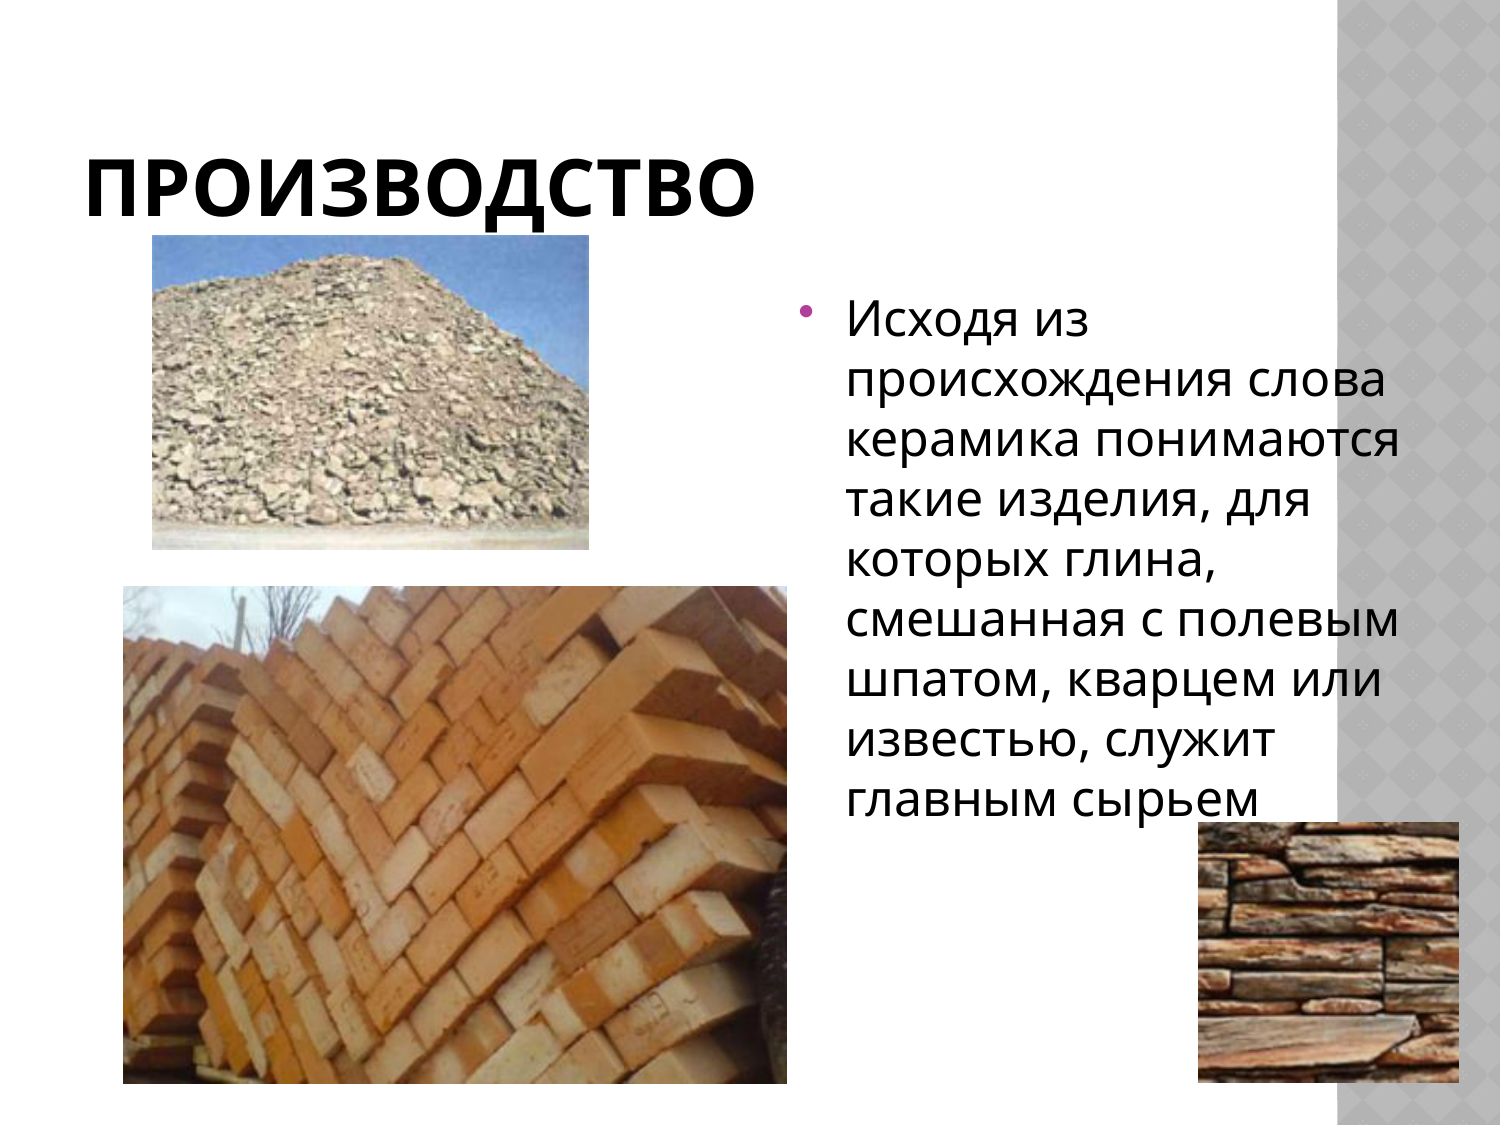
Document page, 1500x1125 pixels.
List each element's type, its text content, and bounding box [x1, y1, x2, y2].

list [1198, 821, 1460, 1083]
title Производство [75, 45, 1425, 233]
picture [123, 585, 787, 1084]
list Исходя из происхождения слова керамика понимаются такие изделия, для которых глина, смешанная с полевым шпатом, кварцем или известью, служит главным сырьем [785, 278, 1448, 1023]
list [151, 235, 589, 551]
